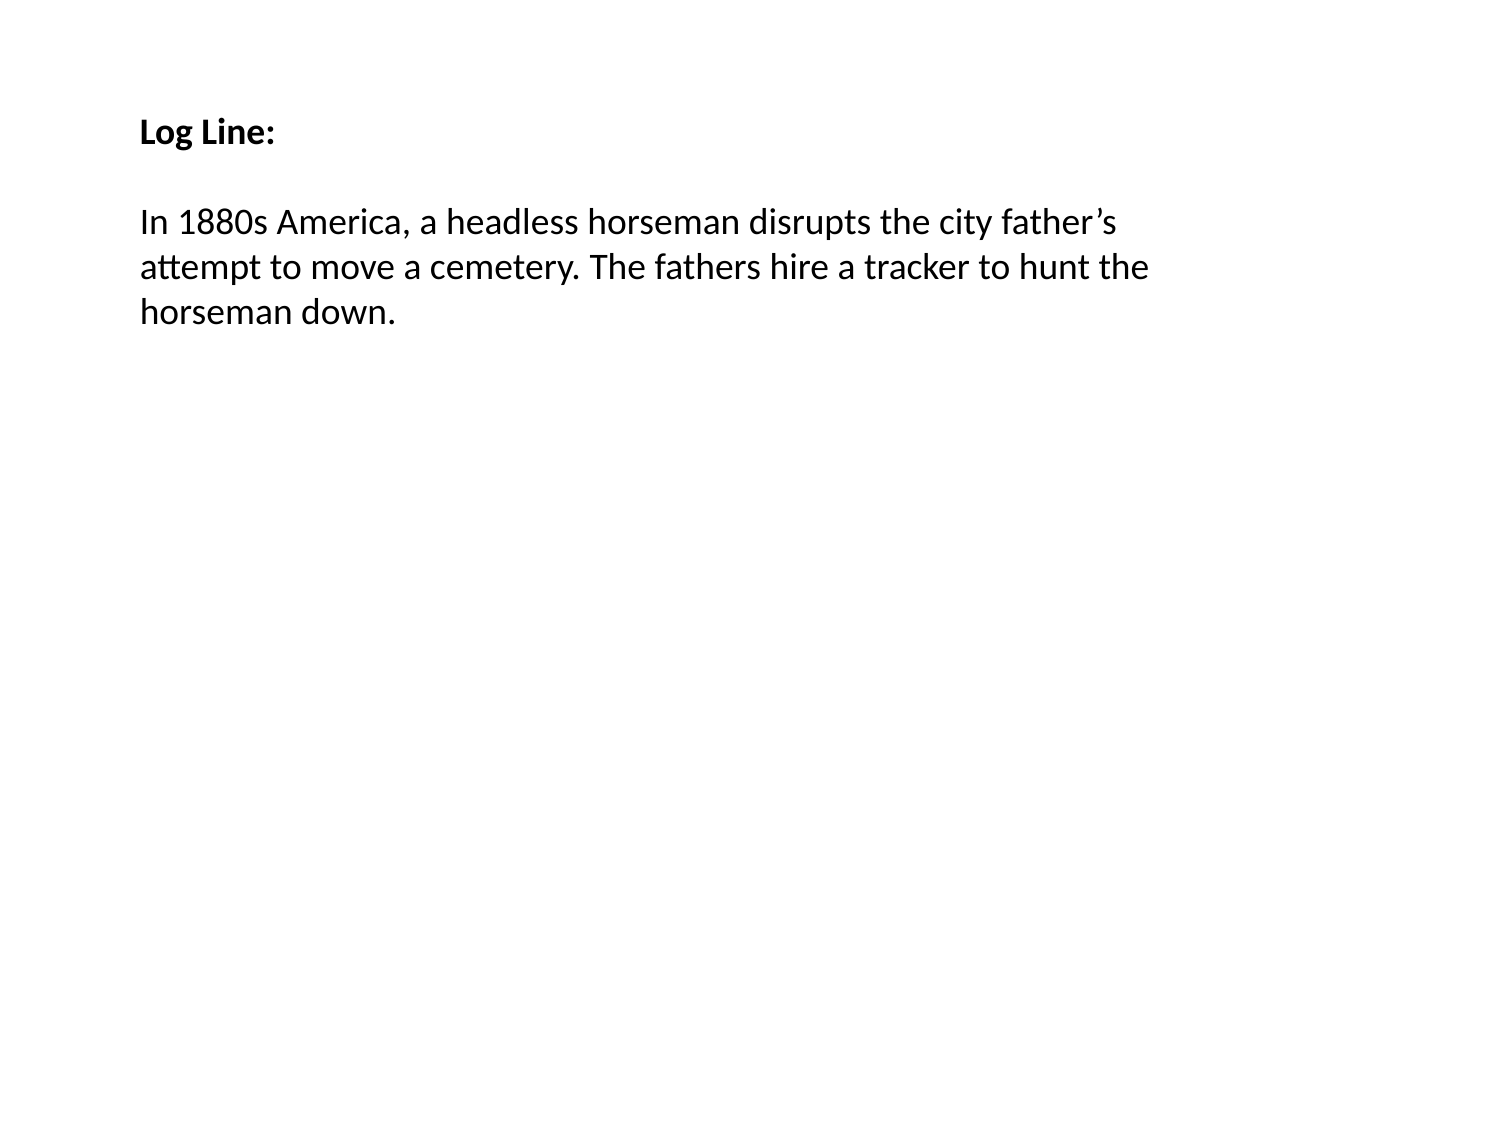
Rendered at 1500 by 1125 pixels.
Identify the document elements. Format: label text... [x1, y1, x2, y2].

text_box Log Line: In 1880s America, a headless horseman disrupts the city father’s attempt to move a cemetery. The fathers hire a tracker to hunt the horseman down. [125, 99, 1225, 385]
